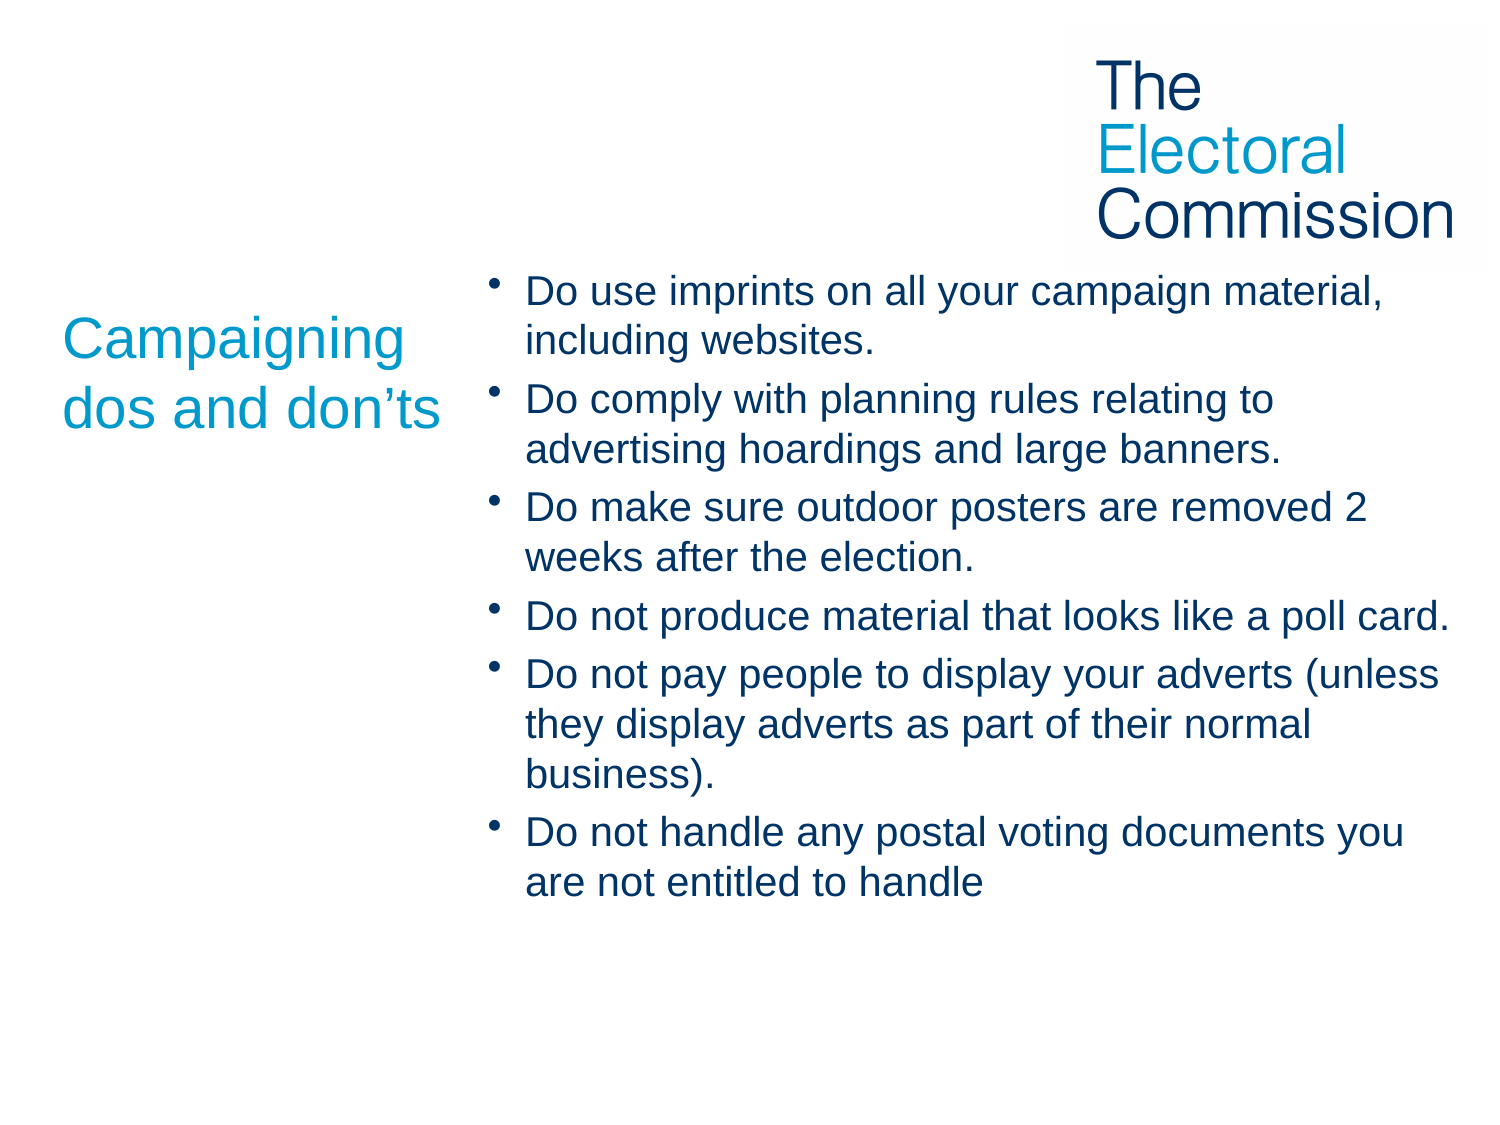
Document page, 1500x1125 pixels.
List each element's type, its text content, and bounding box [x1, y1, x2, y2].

list Do use imprints on all your campaign material, including websites. Do comply with planning rules relating to advertising hoardings and large banners. Do make sure outdoor posters are removed 2 weeks after the election. Do not produce material that looks like a poll card. Do not pay people to display your adverts (unless they display adverts as part of their normal business). Do not handle any postal voting documents you are not entitled to handle [487, 263, 1463, 1112]
title Campaigning dos and don’ts [62, 299, 476, 1000]
picture [1060, 24, 1488, 274]
